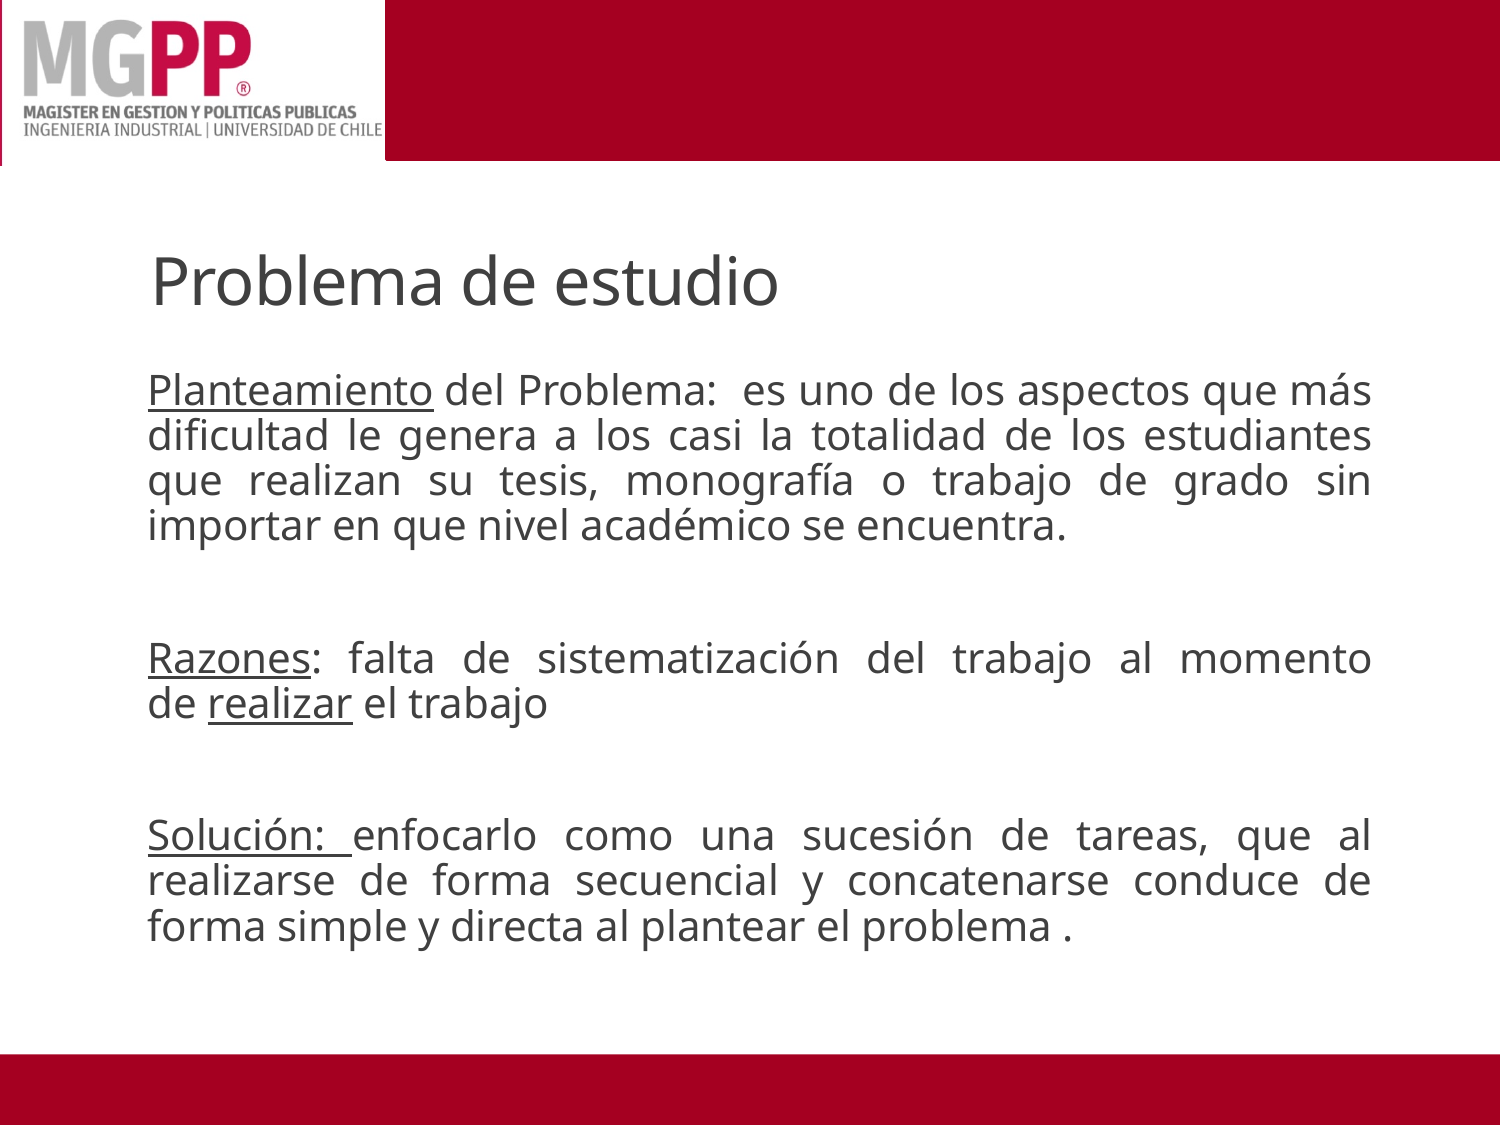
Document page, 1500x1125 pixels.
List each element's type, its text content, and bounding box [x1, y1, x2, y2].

title Problema de estudio [135, 213, 1373, 327]
picture [0, 0, 384, 166]
list Planteamiento del Problema: es uno de los aspectos que más dificultad le genera a los casi la totalidad de los estudiantes que realizan su tesis, monografía o trabajo de grado sin importar en que nivel académico se encuentra. Razones: falta de sistematización del trabajo al momento de realizar el trabajo Solución: enfocarlo como una sucesión de tareas, que al realizarse de forma secuencial y concatenarse conduce de forma simple y directa al plantear el problema . [135, 361, 1373, 963]
